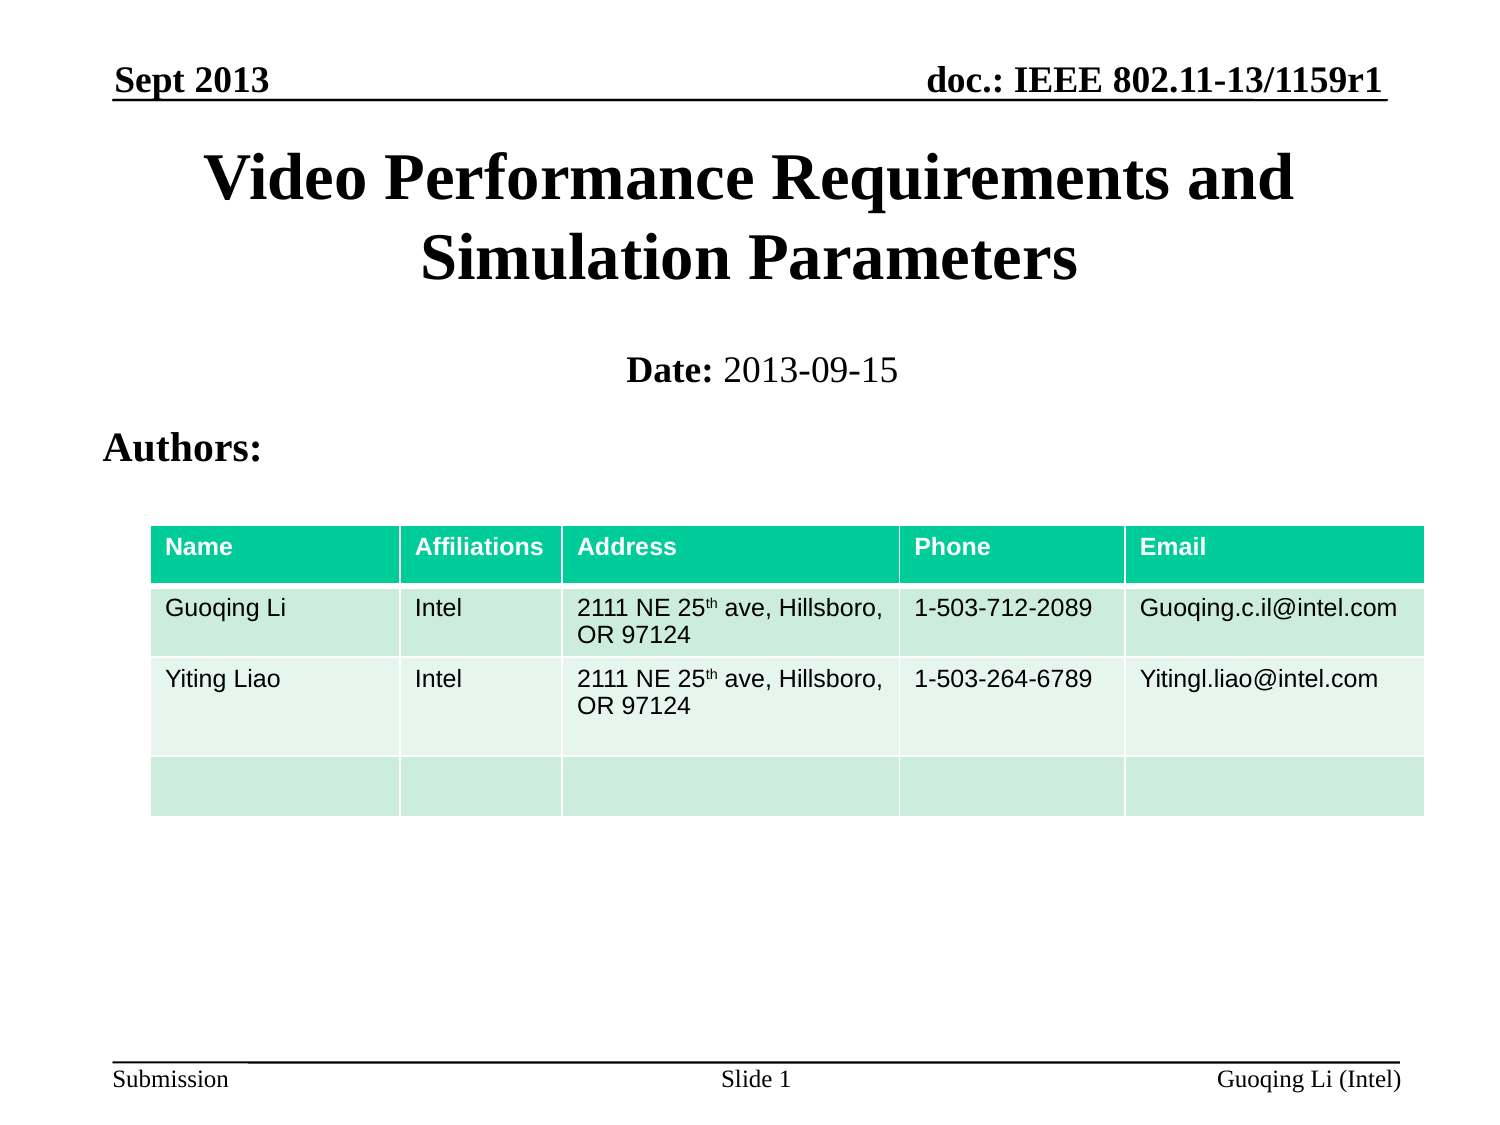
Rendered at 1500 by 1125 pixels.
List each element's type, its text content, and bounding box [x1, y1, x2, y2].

table_cell 2111 NE 25th ave, Hillsboro, OR 97124 [563, 589, 899, 656]
list Date: 2013-09-15 [437, 337, 1088, 401]
table_cell Yitingl.liao@intel.com [1126, 658, 1424, 755]
footer Guoqing Li (Intel) [1214, 1062, 1402, 1093]
table_cell Yiting Liao [151, 658, 399, 755]
table_header Affiliations [401, 526, 561, 583]
title Video Performance Requirements and Simulation Parameters [112, 124, 1388, 301]
slide_number Slide 1 [712, 1062, 800, 1093]
table_cell [563, 757, 899, 816]
table_cell Intel [401, 658, 561, 755]
table_cell [1126, 757, 1424, 816]
table_cell Guoqing.c.il@intel.com [1126, 589, 1424, 656]
table_header Email [1126, 526, 1424, 583]
text_box Authors: [87, 412, 325, 475]
table_cell Intel [401, 589, 561, 656]
table_cell Guoqing Li [151, 589, 399, 656]
table_cell 2111 NE 25th ave, Hillsboro, OR 97124 [563, 658, 899, 755]
table_cell 1-503-712-2089 [900, 589, 1124, 656]
table_header Phone [900, 526, 1124, 583]
table_cell 1-503-264-6789 [900, 658, 1124, 755]
table_header Name [151, 526, 399, 583]
table_header Address [563, 526, 899, 583]
table_cell [900, 757, 1124, 816]
table_cell [151, 757, 399, 816]
table_cell [401, 757, 561, 816]
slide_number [114, 54, 272, 100]
